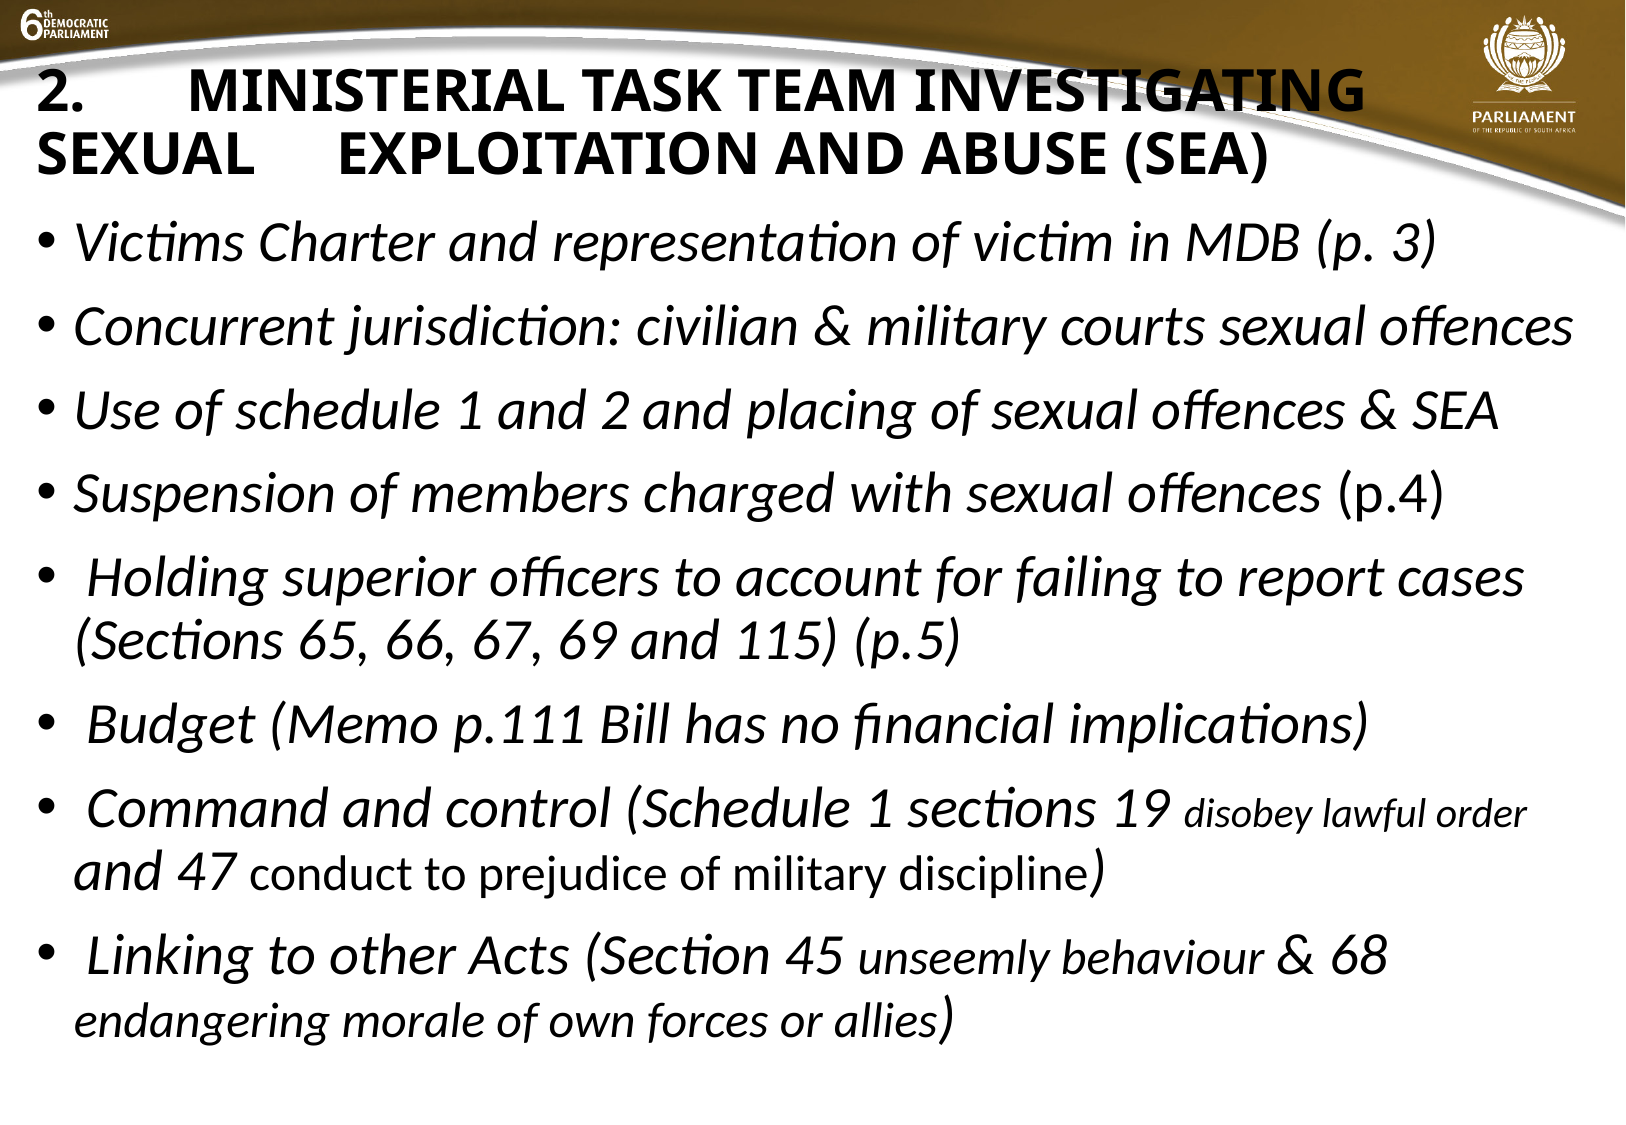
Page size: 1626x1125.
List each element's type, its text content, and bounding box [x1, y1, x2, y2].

title 2. MINISTERIAL TASK TEAM INVESTIGATING SEXUAL EXPLOITATION AND ABUSE (SEA) [21, 34, 1481, 203]
list Victims Charter and representation of victim in MDB (p. 3) Concurrent jurisdiction: civilian & military courts sexual offences Use of schedule 1 and 2 and placing of sexual offences & SEA Suspension of members charged with sexual offences (p.4) Holding superior officers to account for failing to report cases (Sections 65, 66, 67, 69 and 115) (p.5) Budget (Memo p.111 Bill has no financial implications) Command and control (Schedule 1 sections 19 disobey lawful order and 47 conduct to prejudice of military discipline) Linking to other Acts (Section 45 unseemly behaviour & 68 endangering morale of own forces or allies) [21, 203, 1611, 1103]
picture [0, 0, 1626, 1125]
